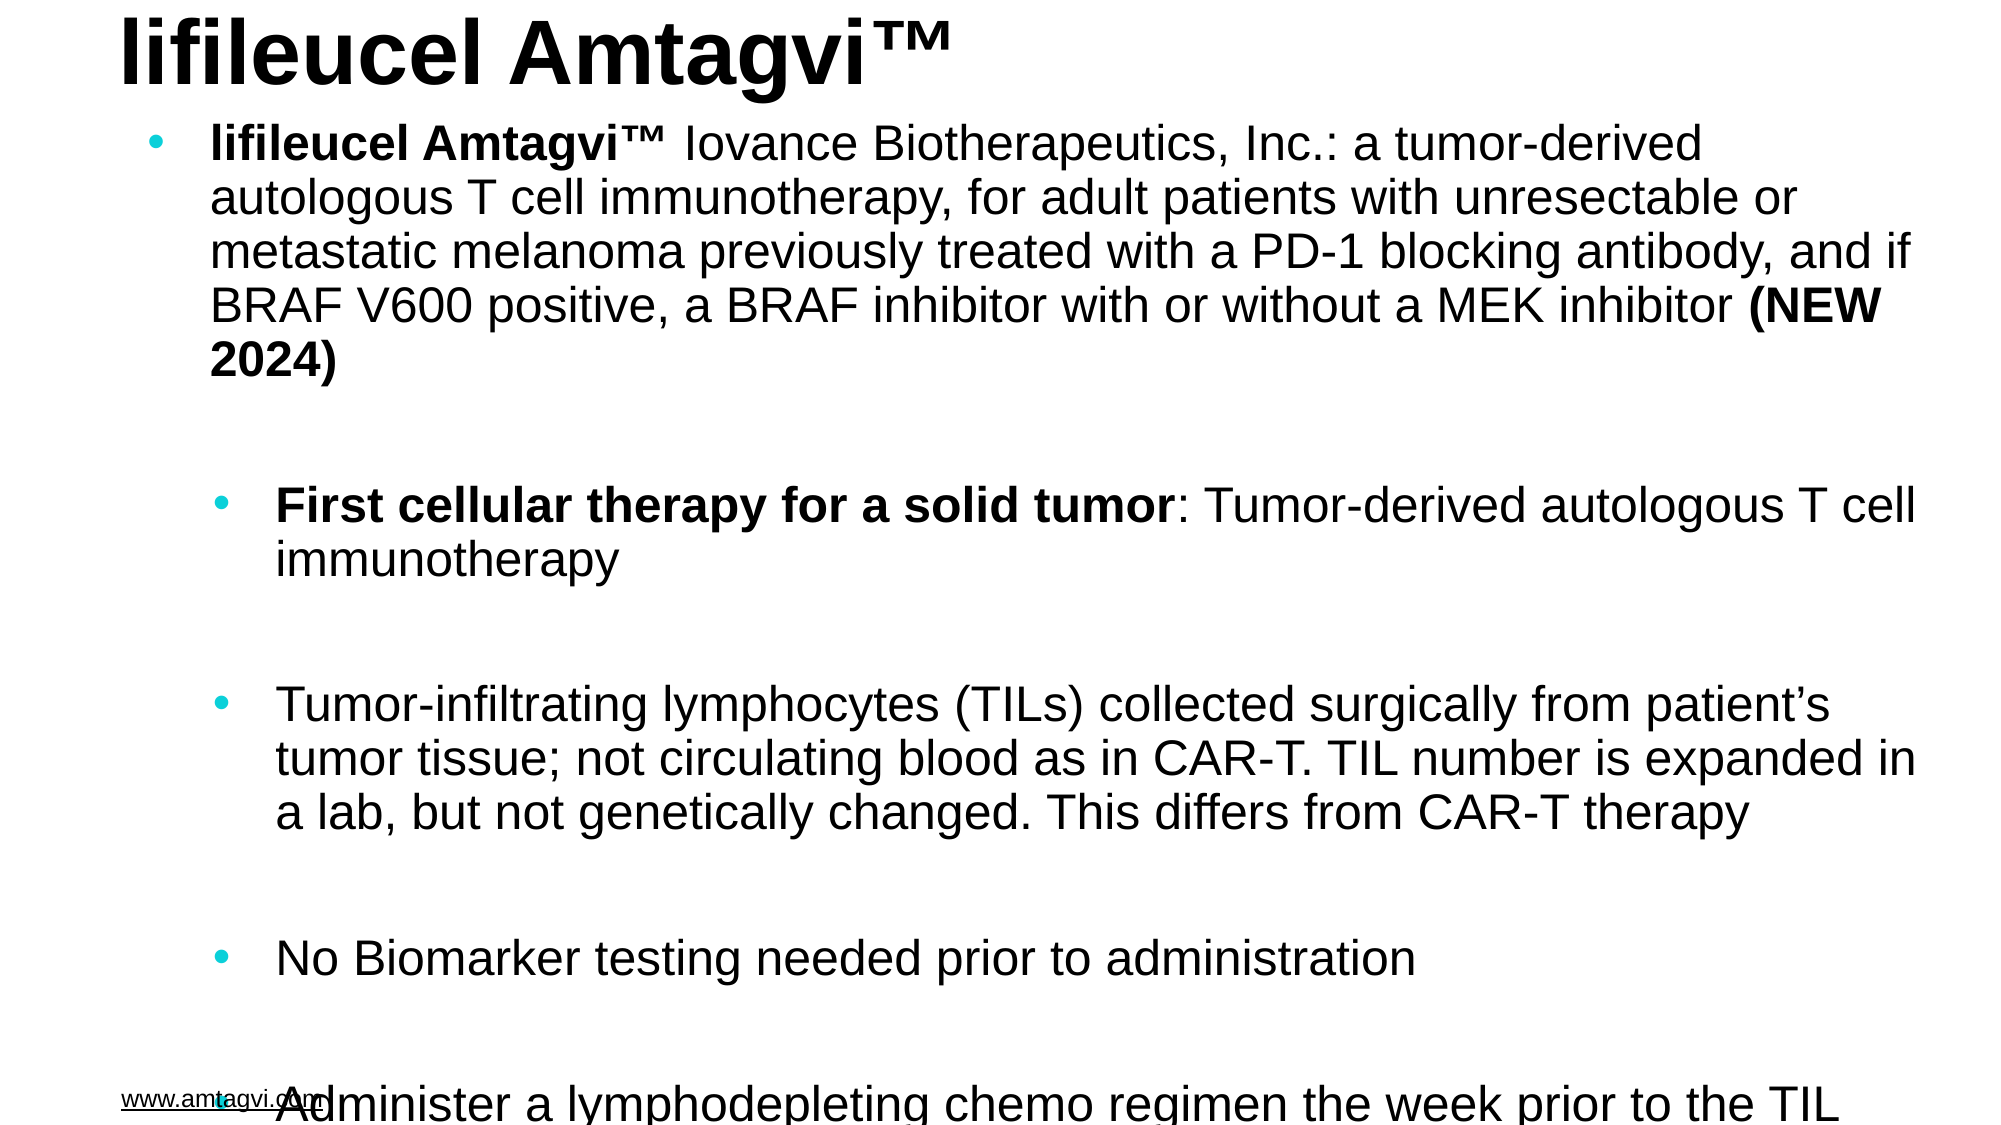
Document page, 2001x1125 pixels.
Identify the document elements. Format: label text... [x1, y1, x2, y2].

list lifileucel Amtagvi™ Iovance Biotherapeutics, Inc.: a tumor-derived autologous T cell immunotherapy, for adult patients with unresectable or metastatic melanoma previously treated with a PD-1 blocking antibody, and if BRAF V600 positive, a BRAF inhibitor with or without a MEK inhibitor (NEW 2024) First cellular therapy for a solid tumor: Tumor-derived autologous T cell immunotherapy Tumor-infiltrating lymphocytes (TILs) collected surgically from patient’s tumor tissue; not circulating blood as in CAR-T. TIL number is expanded in a lab, but not genetically changed. This differs from CAR-T therapy No Biomarker testing needed prior to administration Administer a lymphodepleting chemo regimen the week prior to the TIL [0, 109, 1961, 1102]
title lifileucel Amtagvi™ [103, 0, 1840, 109]
text_box www.amtagvi.com [106, 1075, 1355, 1125]
